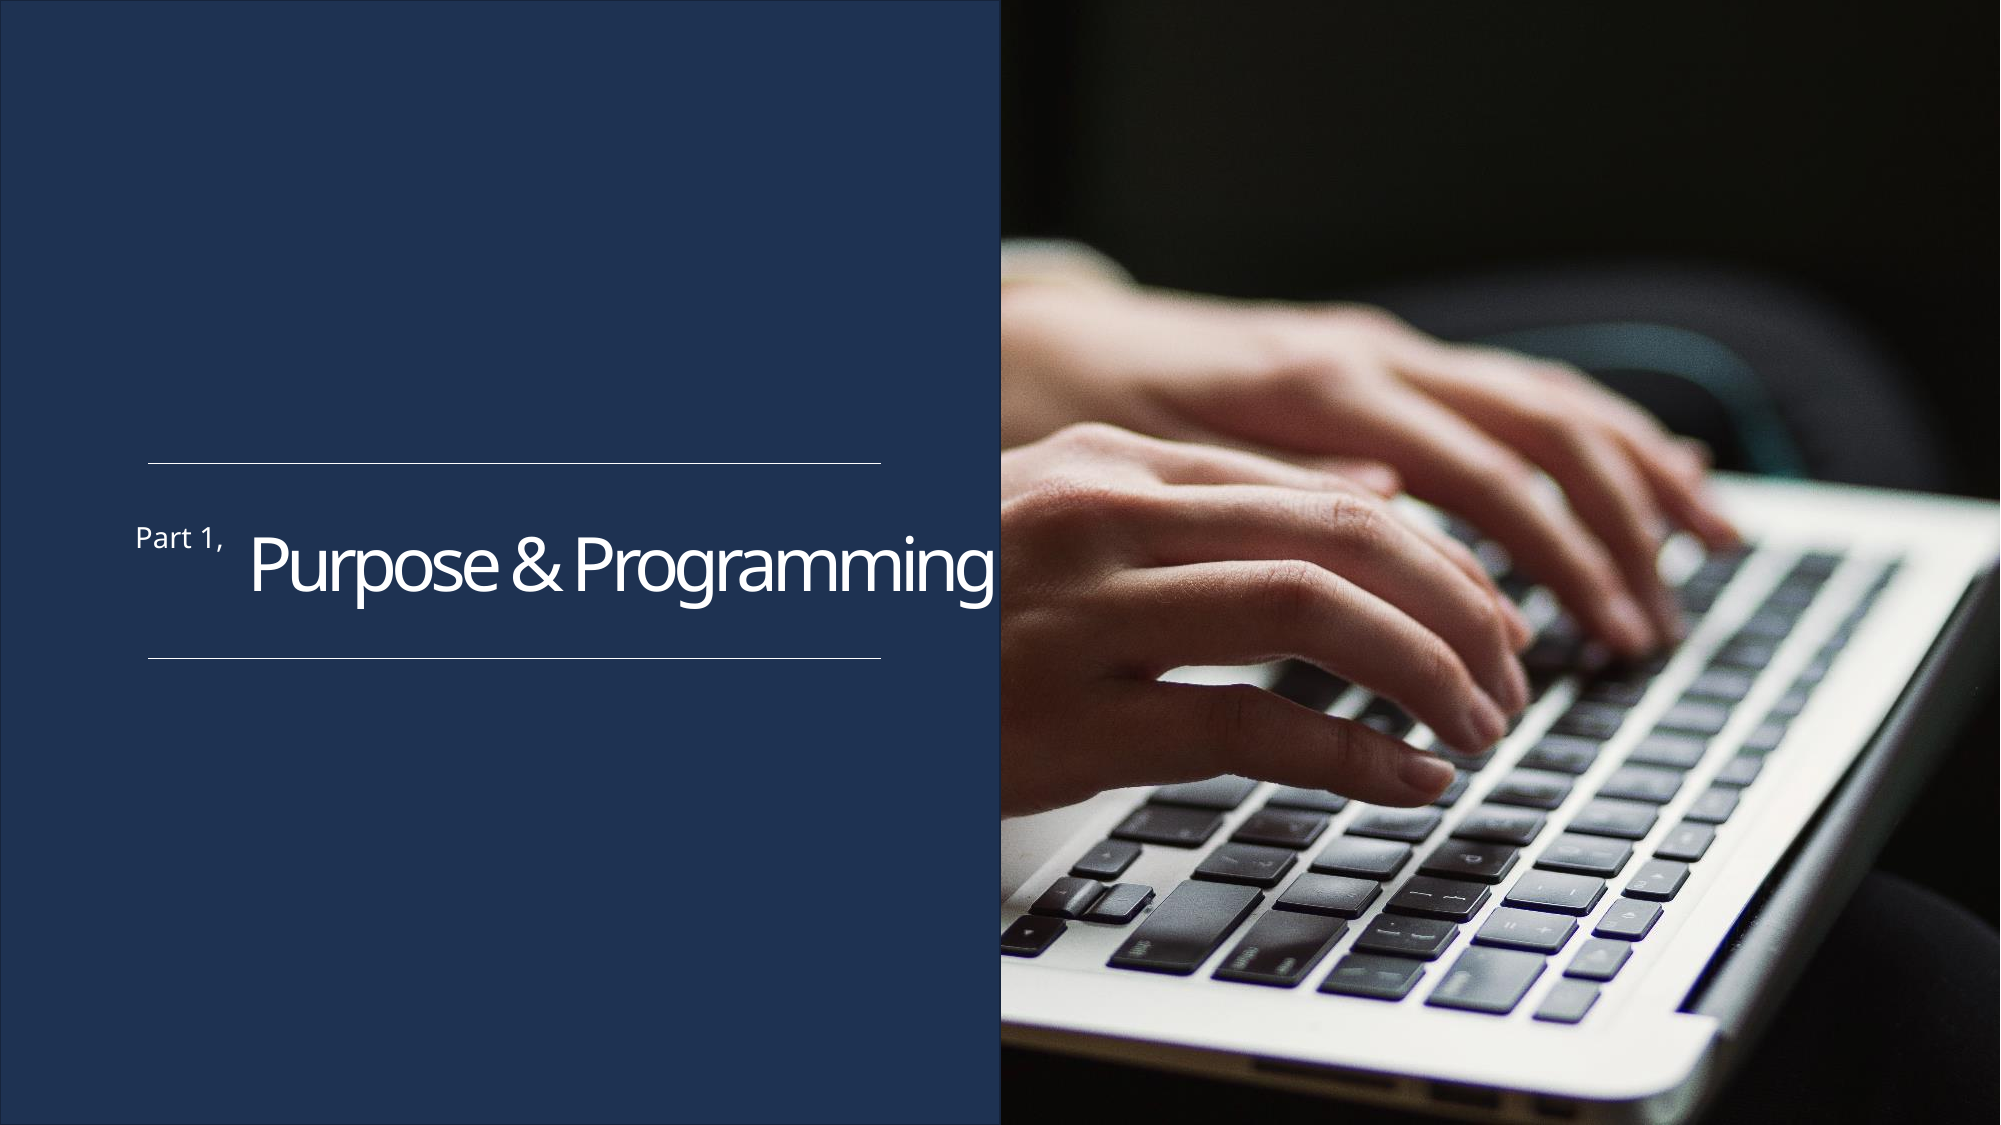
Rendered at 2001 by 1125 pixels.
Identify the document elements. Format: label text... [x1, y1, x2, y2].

picture [569, 0, 2000, 1125]
text_box Purpose & Programming [232, 509, 569, 615]
text_box [0, 0, 569, 1125]
text_box Part 1, [120, 511, 247, 562]
